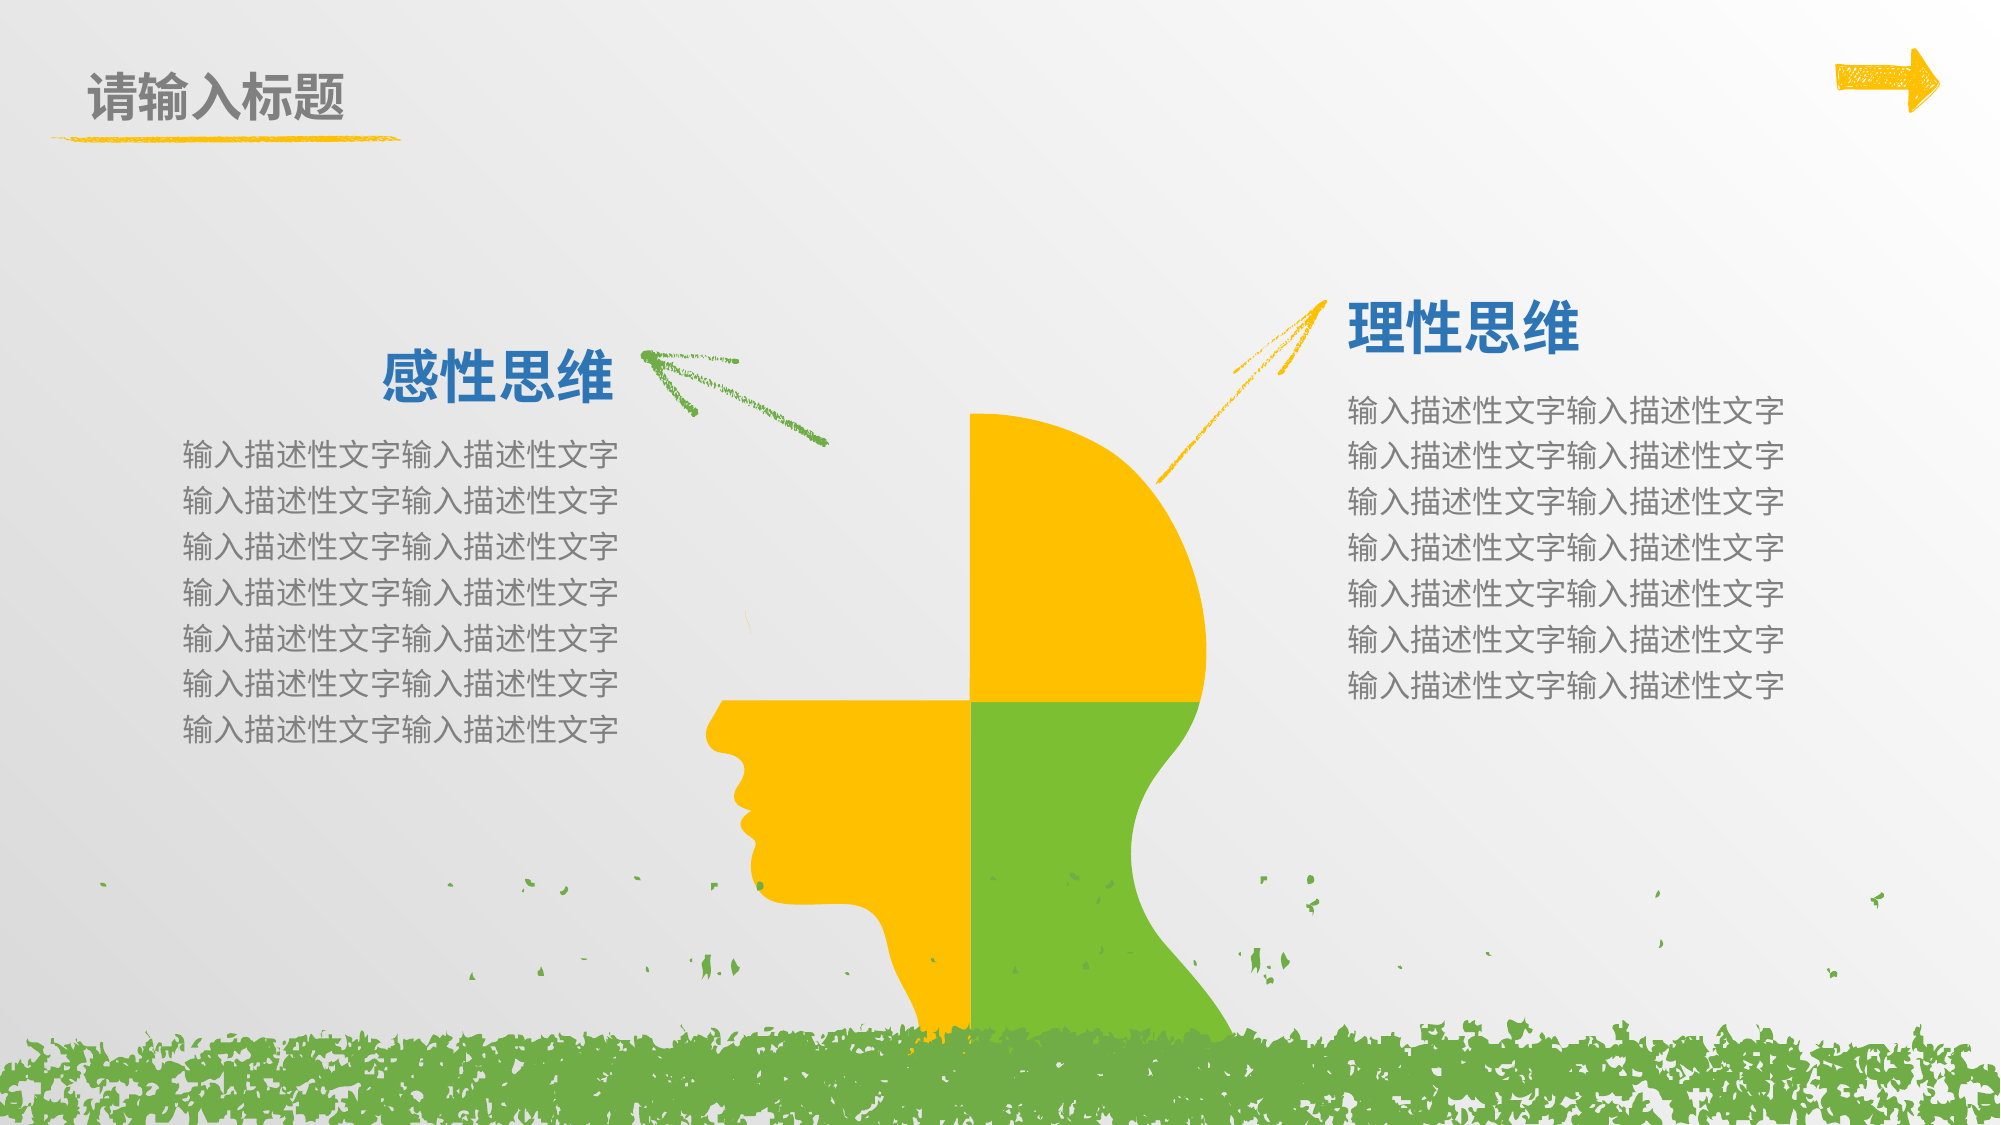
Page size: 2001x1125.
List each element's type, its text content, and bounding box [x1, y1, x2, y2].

text_box [1835, 48, 1940, 114]
text_box [50, 135, 403, 143]
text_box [0, 872, 2000, 1125]
text_box 感性思维 [367, 332, 630, 418]
picture [911, 412, 971, 419]
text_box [633, 358, 840, 428]
text_box 请输入标题 [71, 57, 361, 135]
text_box 理性思维 [1332, 283, 1596, 369]
text_box 输入描述性文字输入描述性文字输入描述性文字输入描述性文字输入描述性文字输入描述性文字输入描述性文字输入描述性文字输入描述性文字输入描述性文字 输入描述性文字输入描述性文字输入描述性文字输入描述性文字 [1333, 375, 1822, 711]
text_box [1113, 371, 1365, 408]
text_box 输入描述性文字输入描述性文字输入描述性文字输入描述性文字输入描述性文字输入描述性文字输入描述性文字输入描述性文字输入描述性文字输入描述性文字 输入描述性文字输入描述性文字输入描述性文字输入描述性文字 [146, 419, 635, 756]
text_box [689, 419, 1243, 872]
